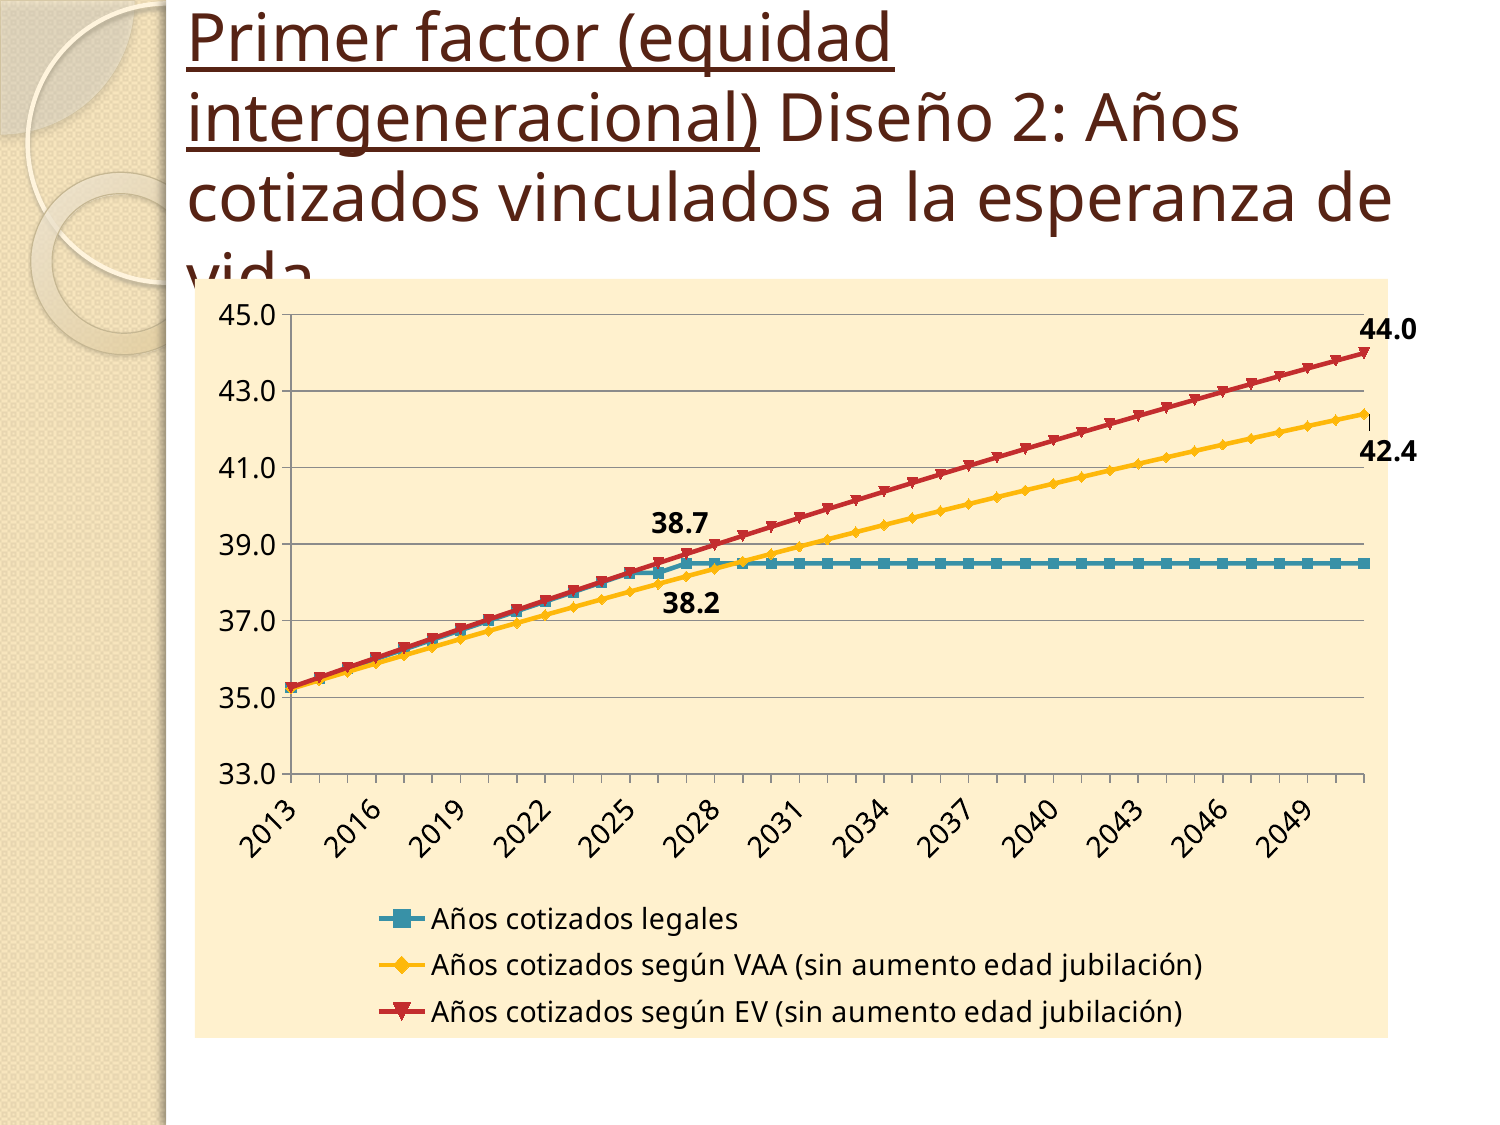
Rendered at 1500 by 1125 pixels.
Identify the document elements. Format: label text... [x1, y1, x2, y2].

title Primer factor (equidad intergeneracional) Diseño 2: Años cotizados vinculados a la esperanza de vida [171, 42, 1459, 268]
chart [194, 278, 1418, 1039]
